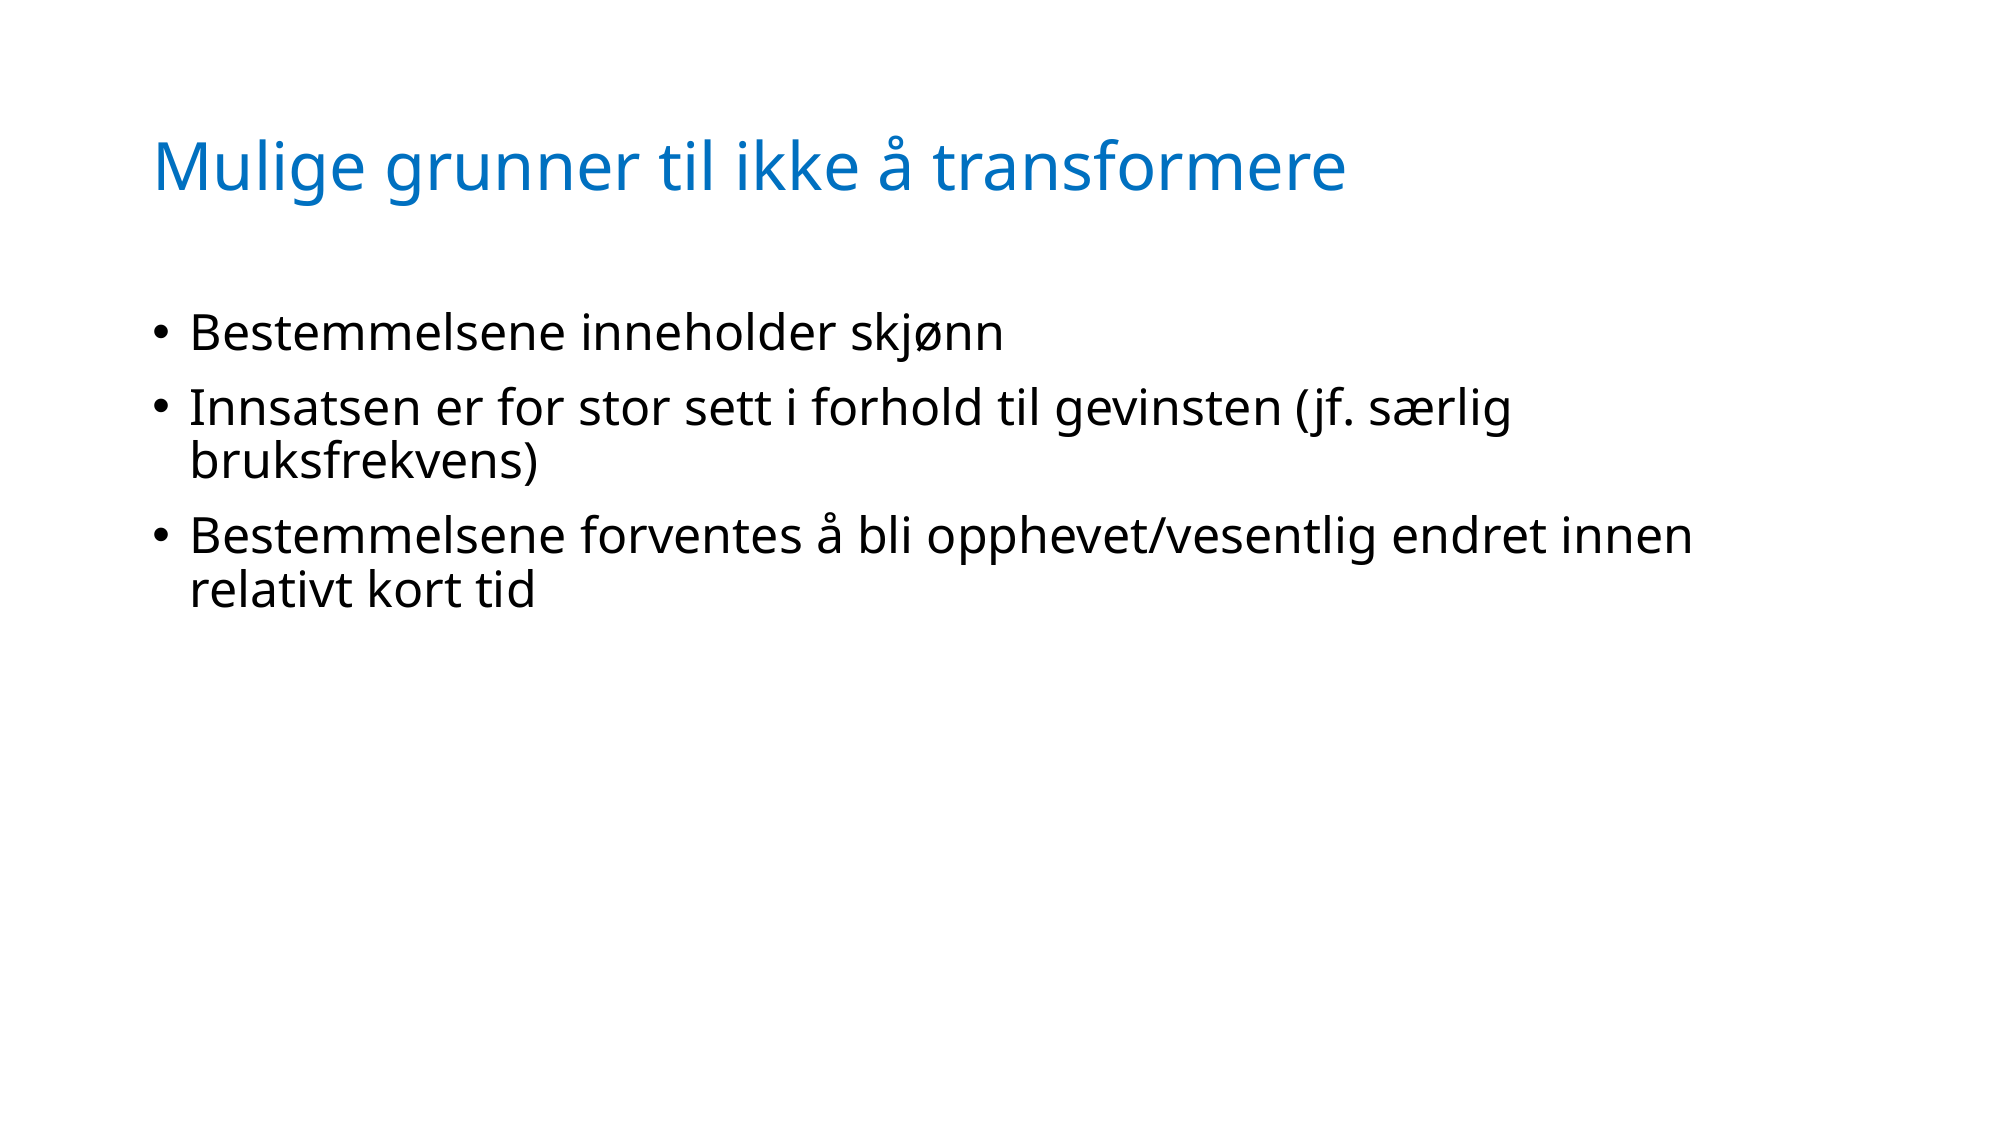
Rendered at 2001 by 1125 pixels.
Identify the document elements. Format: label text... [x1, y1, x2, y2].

list Bestemmelsene inneholder skjønn Innsatsen er for stor sett i forhold til gevinsten (jf. særlig bruksfrekvens) Bestemmelsene forventes å bli opphevet/vesentlig endret innen relativt kort tid [137, 299, 1863, 1014]
title Mulige grunner til ikke å transformere [137, 59, 1863, 278]
